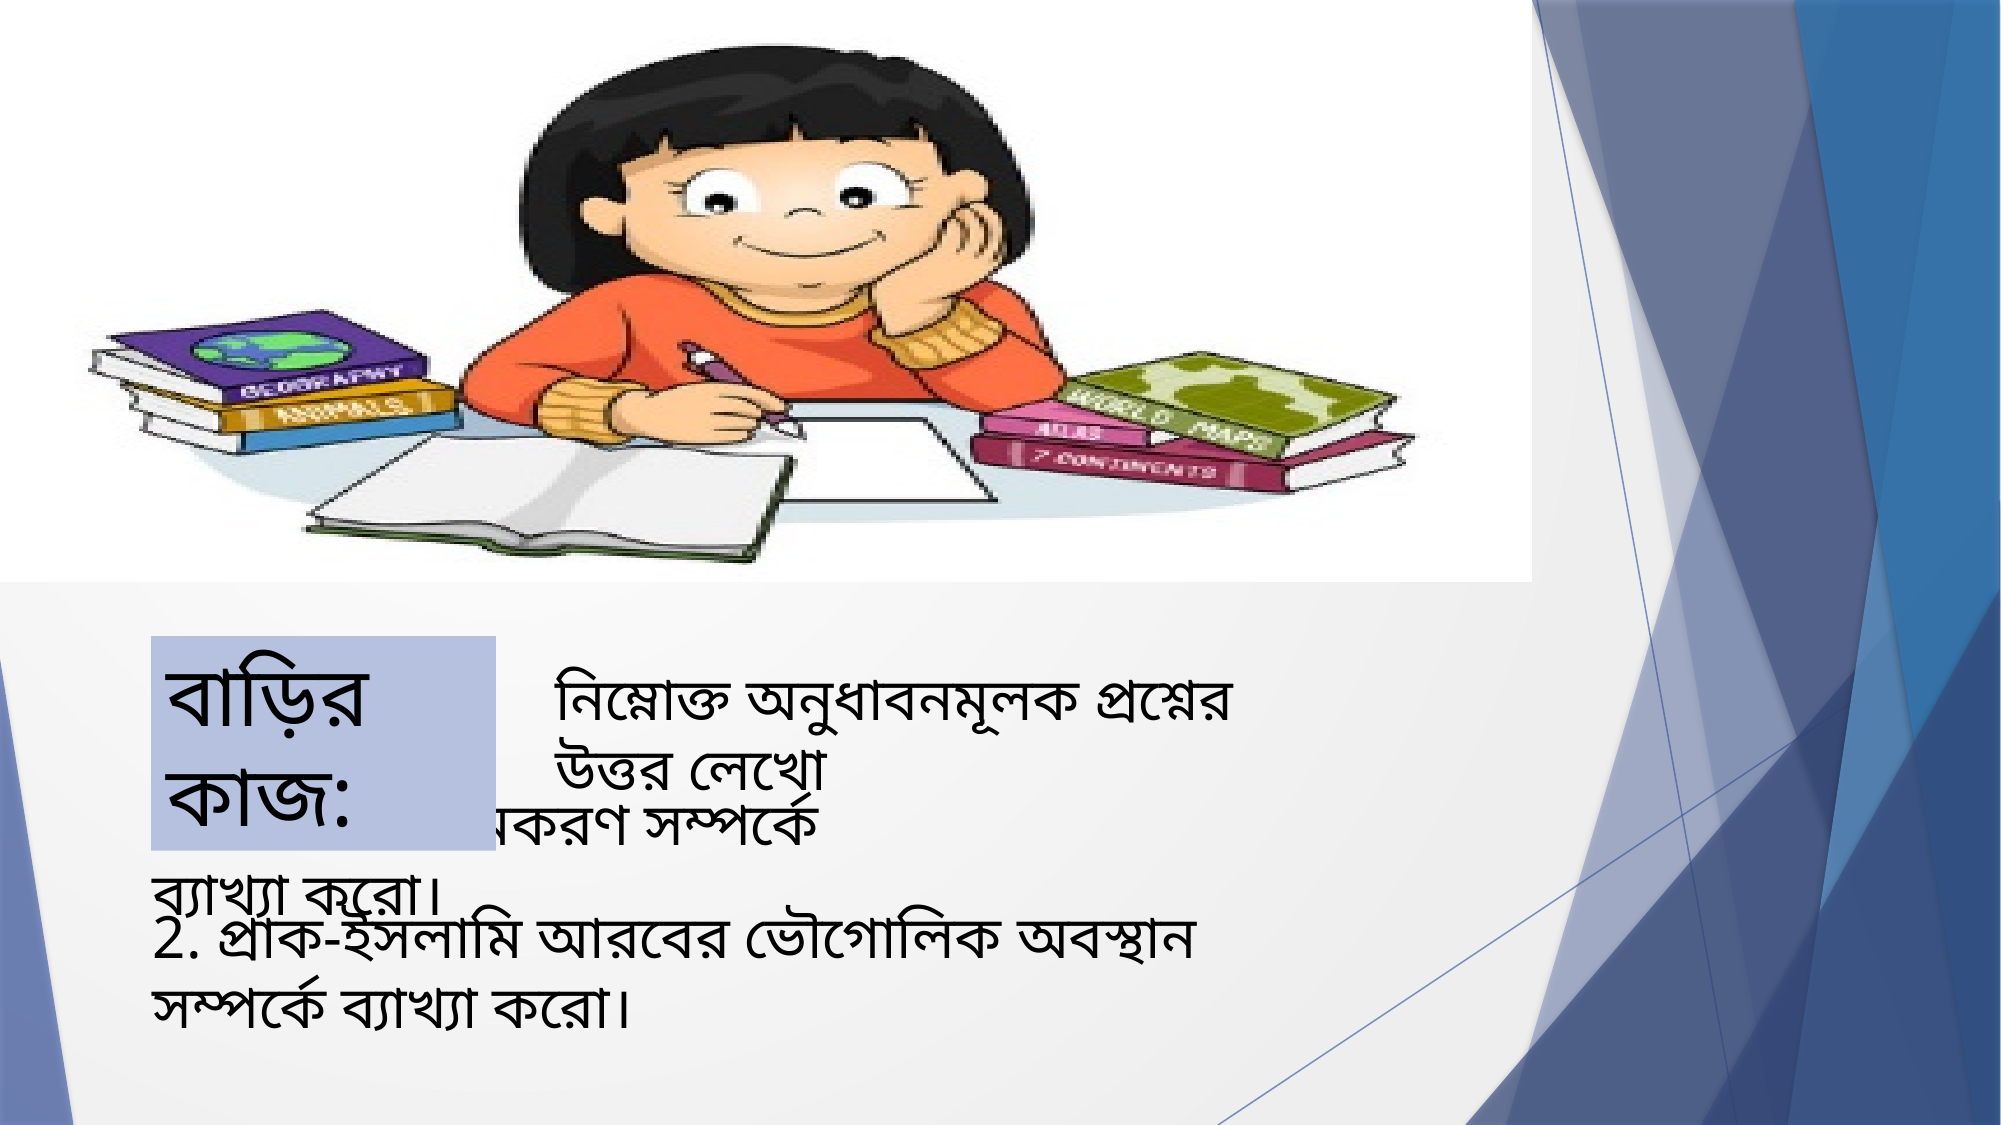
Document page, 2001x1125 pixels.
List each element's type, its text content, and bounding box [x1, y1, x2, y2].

picture [0, 0, 1532, 583]
text_box 2. প্রাক-ইসলামি আরবের ভৌগোলিক অবস্থান সম্পর্কে ব্যাখ্যা করো। [138, 893, 1378, 1048]
text_box নিম্নোক্ত অনুধাবনমূলক প্রশ্নের উত্তর লেখো [540, 654, 1307, 810]
text_box 1. আরবের নামকরণ সম্পর্কে ব্যাখ্যা করো। [138, 779, 927, 893]
text_box বাড়ির কাজ: [151, 636, 496, 851]
